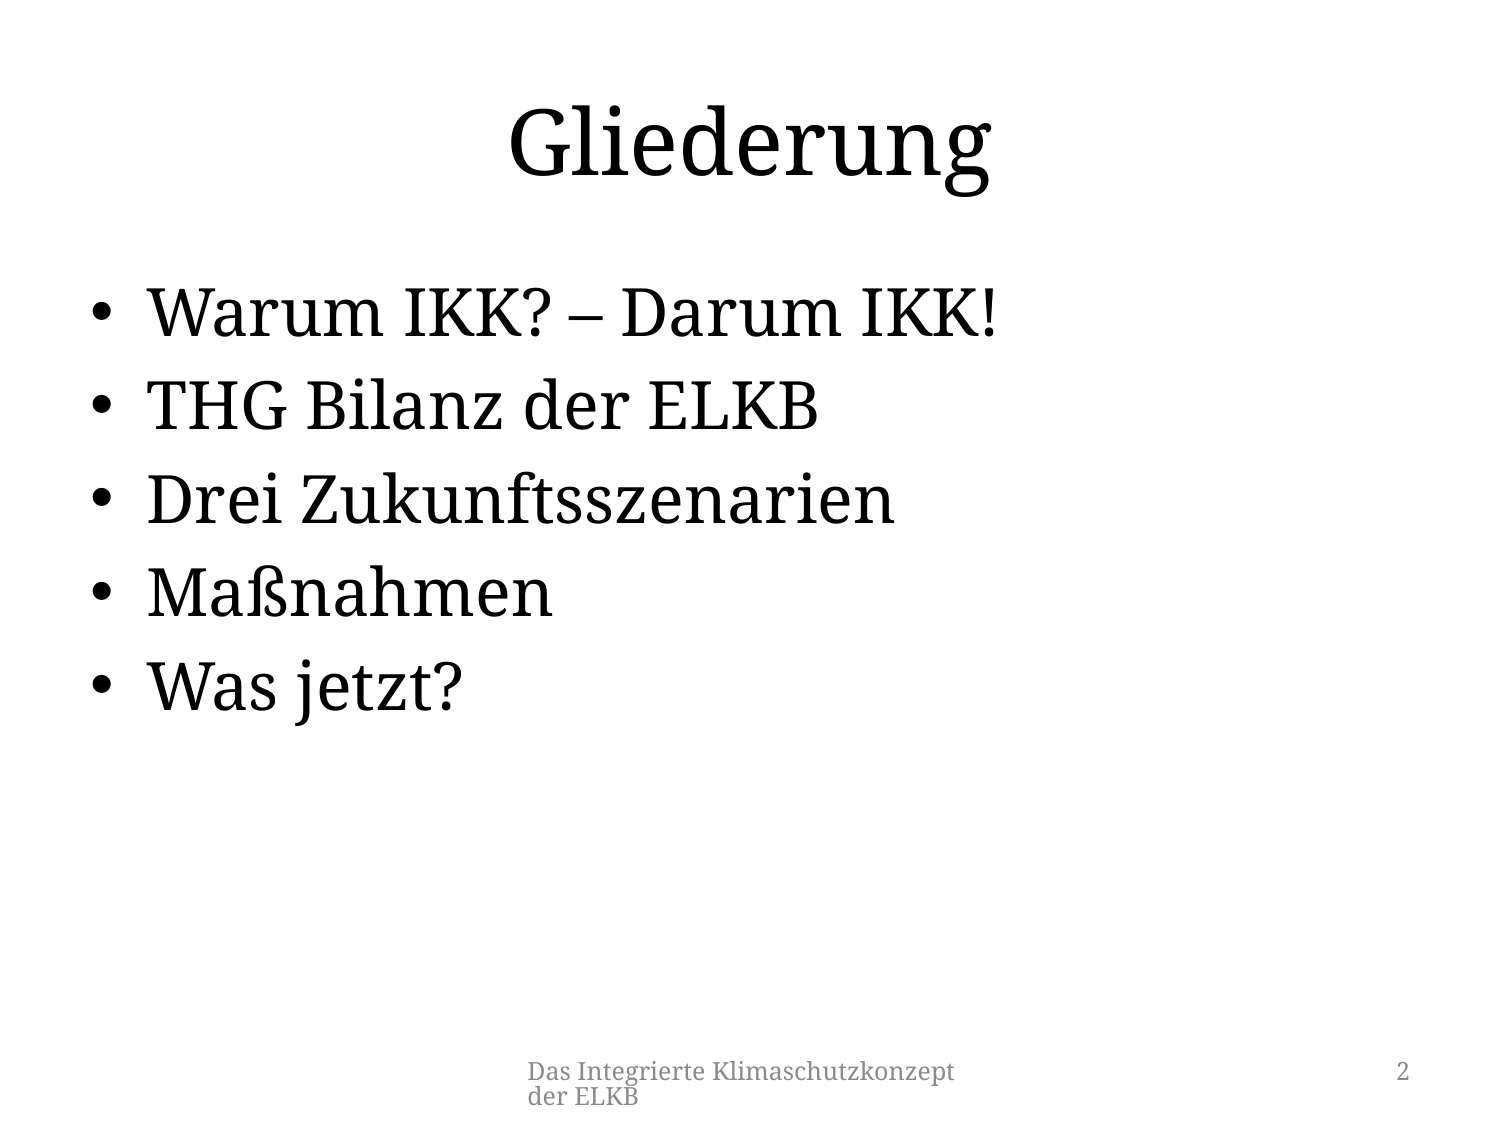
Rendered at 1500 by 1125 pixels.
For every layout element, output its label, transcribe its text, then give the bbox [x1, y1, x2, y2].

slide_number 2 [1074, 1042, 1425, 1103]
list Warum IKK? – Darum IKK! THG Bilanz der ELKB Drei Zukunftsszenarien Maßnahmen Was jetzt? [75, 262, 1425, 1005]
title Gliederung [75, 45, 1425, 233]
footer Das Integrierte Klimaschutzkonzept der ELKB [512, 1042, 988, 1103]
